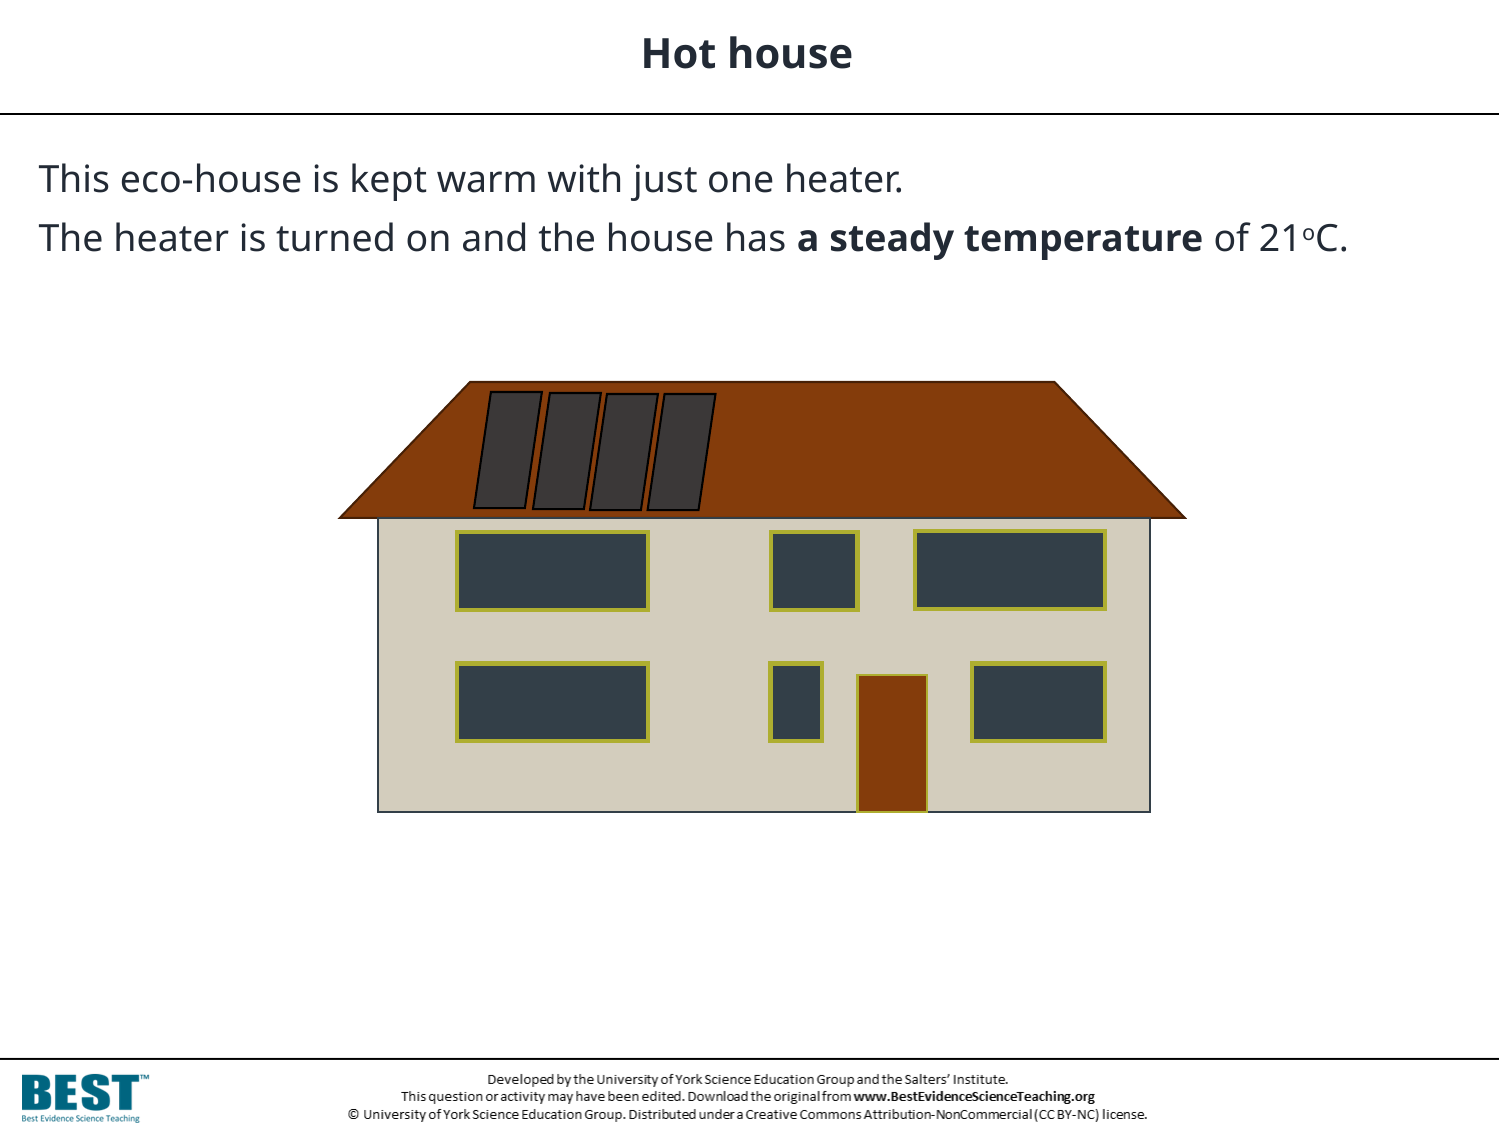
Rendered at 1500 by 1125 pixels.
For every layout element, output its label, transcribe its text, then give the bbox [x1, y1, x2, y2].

text_box Hot house [23, 4, 1471, 99]
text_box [339, 381, 1185, 813]
picture [0, 113, 1500, 1125]
